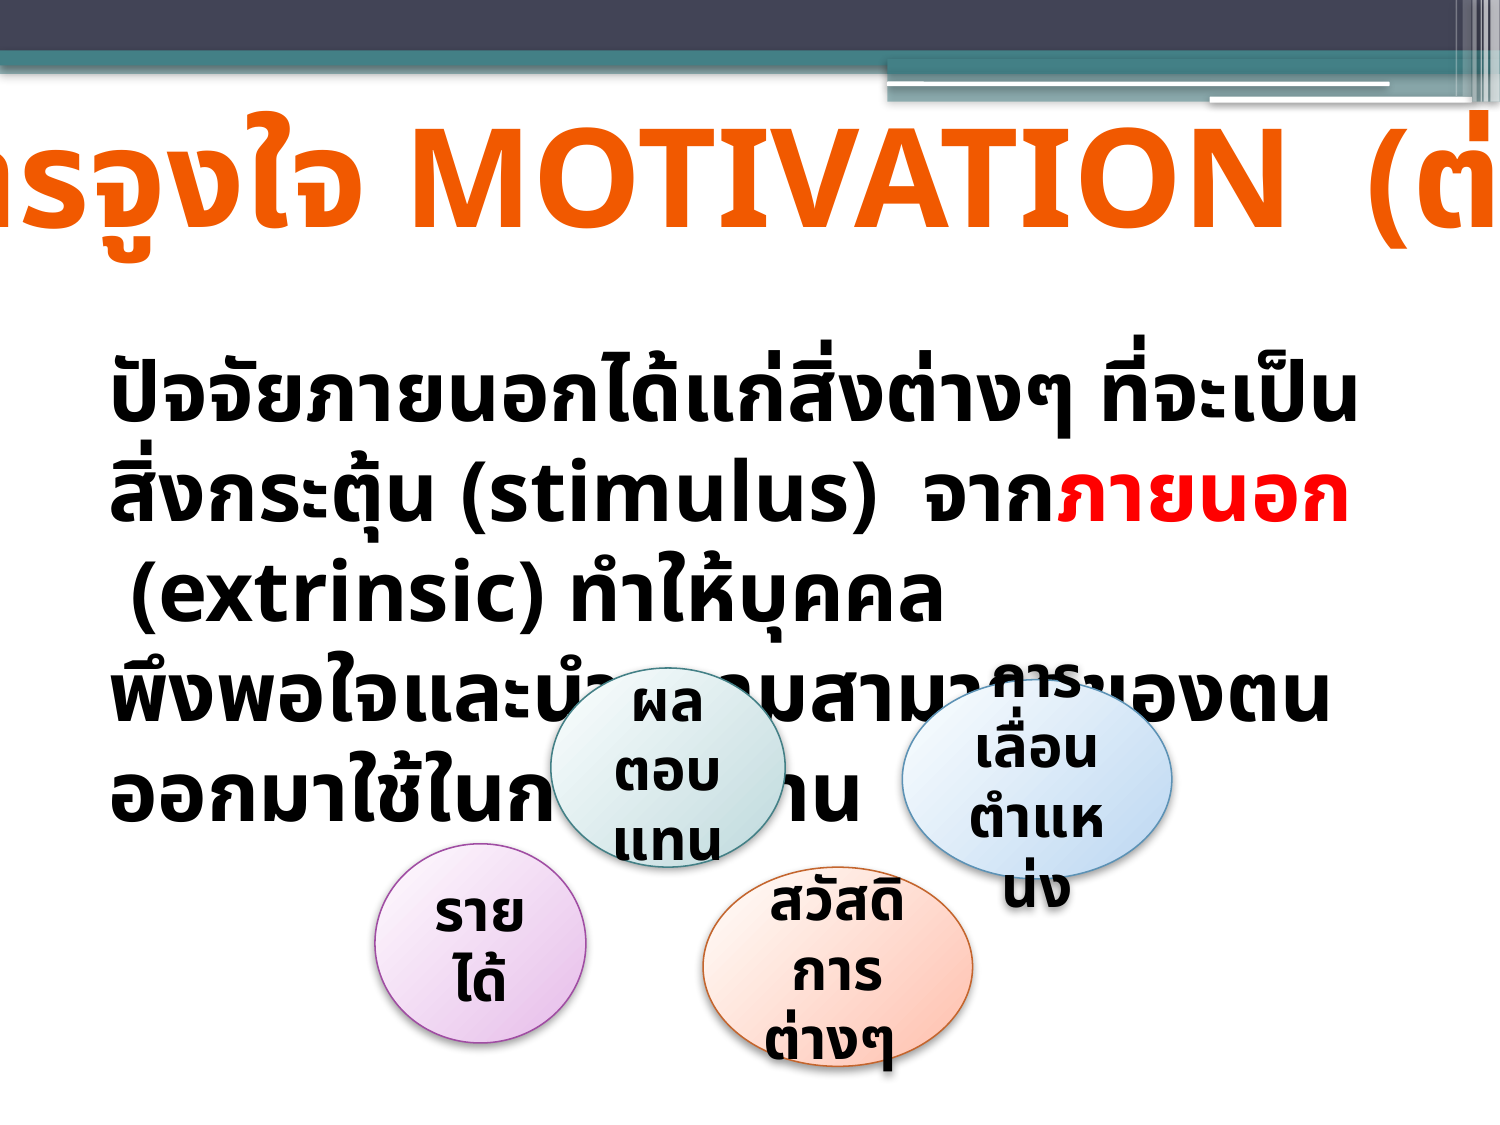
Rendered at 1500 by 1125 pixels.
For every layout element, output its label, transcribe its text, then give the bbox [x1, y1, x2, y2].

text_box การเลื่อนตำแหน่ง [901, 678, 1173, 880]
text_box รายได้ [374, 843, 587, 1044]
text_box ปัจจัยภายนอกได้แก่สิ่งต่างๆ ที่จะเป็นสิ่งกระตุ้น (stimulus) จากภายนอก (extrinsic) ทำให้บุคคล พึงพอใจและนำความสามารถของตนออกมาใช้ในการทำงาน เช่น [93, 330, 1407, 846]
text_box การจูงใจ Motivation (ต่อ) [0, 82, 1500, 262]
text_box สวัสดิการต่างๆ [702, 866, 974, 1068]
text_box ผลตอบแทน [550, 667, 786, 868]
